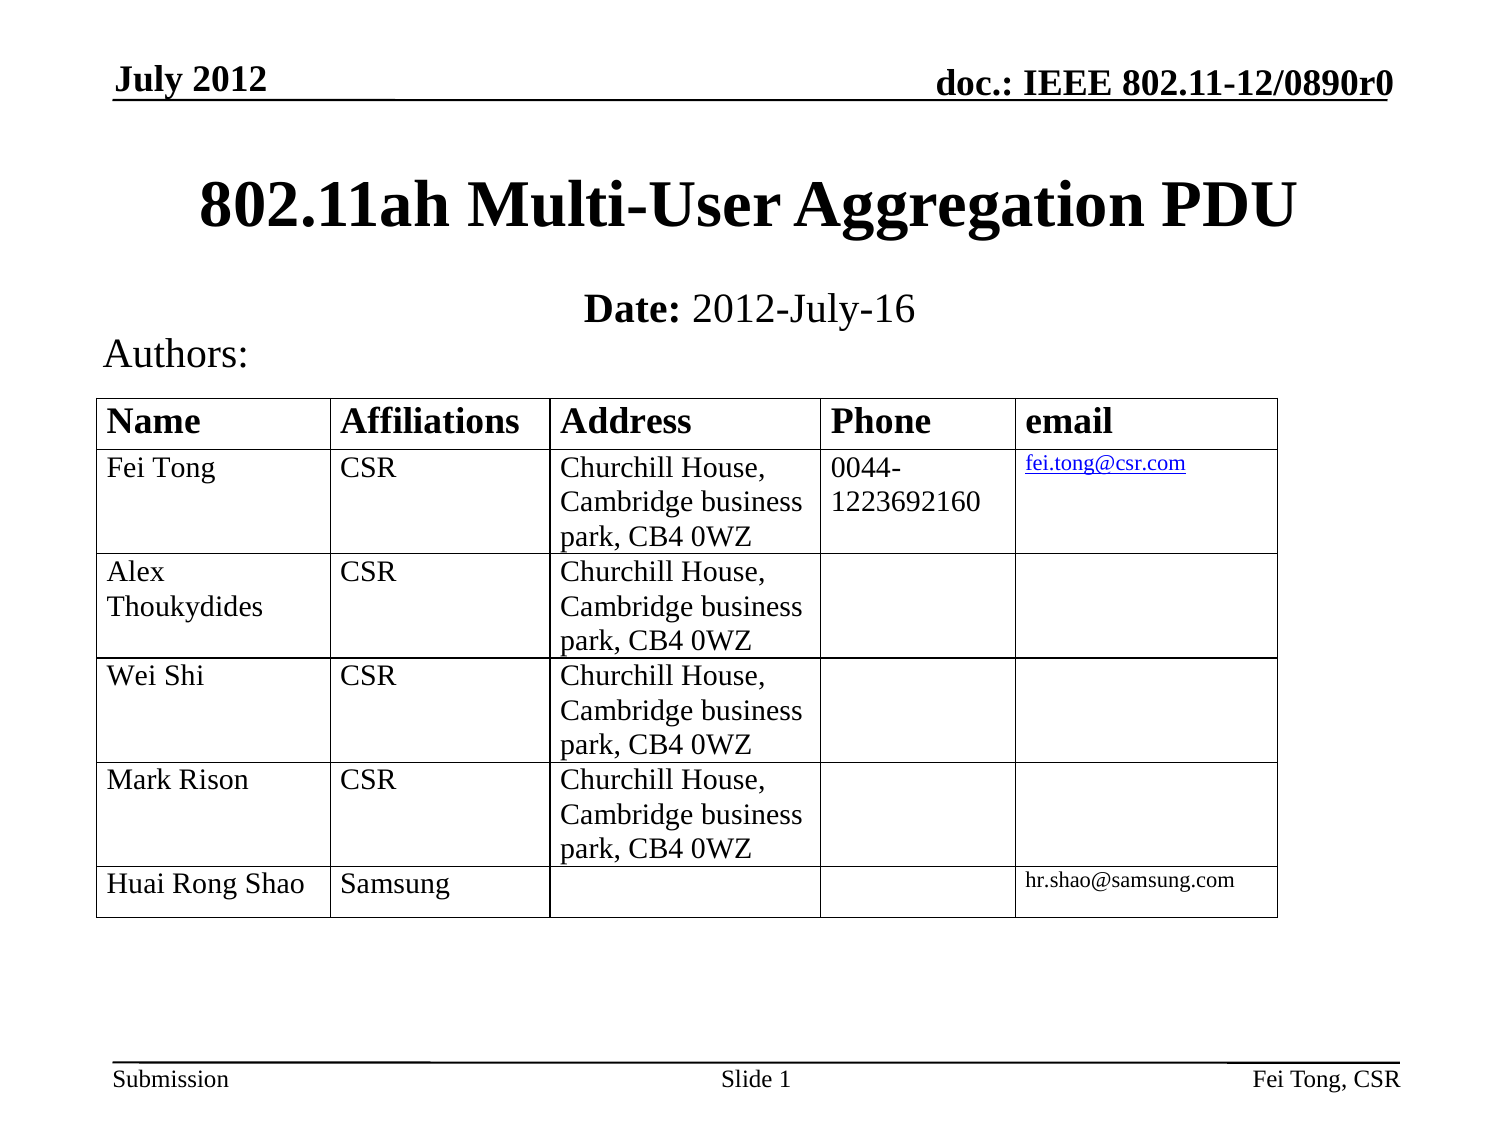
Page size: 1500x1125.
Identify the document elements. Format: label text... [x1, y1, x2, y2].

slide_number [114, 54, 493, 100]
text_box Authors: [87, 318, 325, 381]
footer Fei Tong, CSR [902, 1061, 1402, 1093]
title 802.11ah Multi-User Aggregation PDU [112, 112, 1388, 272]
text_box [82, 397, 1305, 966]
list Date: 2012-July-16 [112, 272, 1388, 339]
slide_number Slide 1 [712, 1061, 800, 1123]
